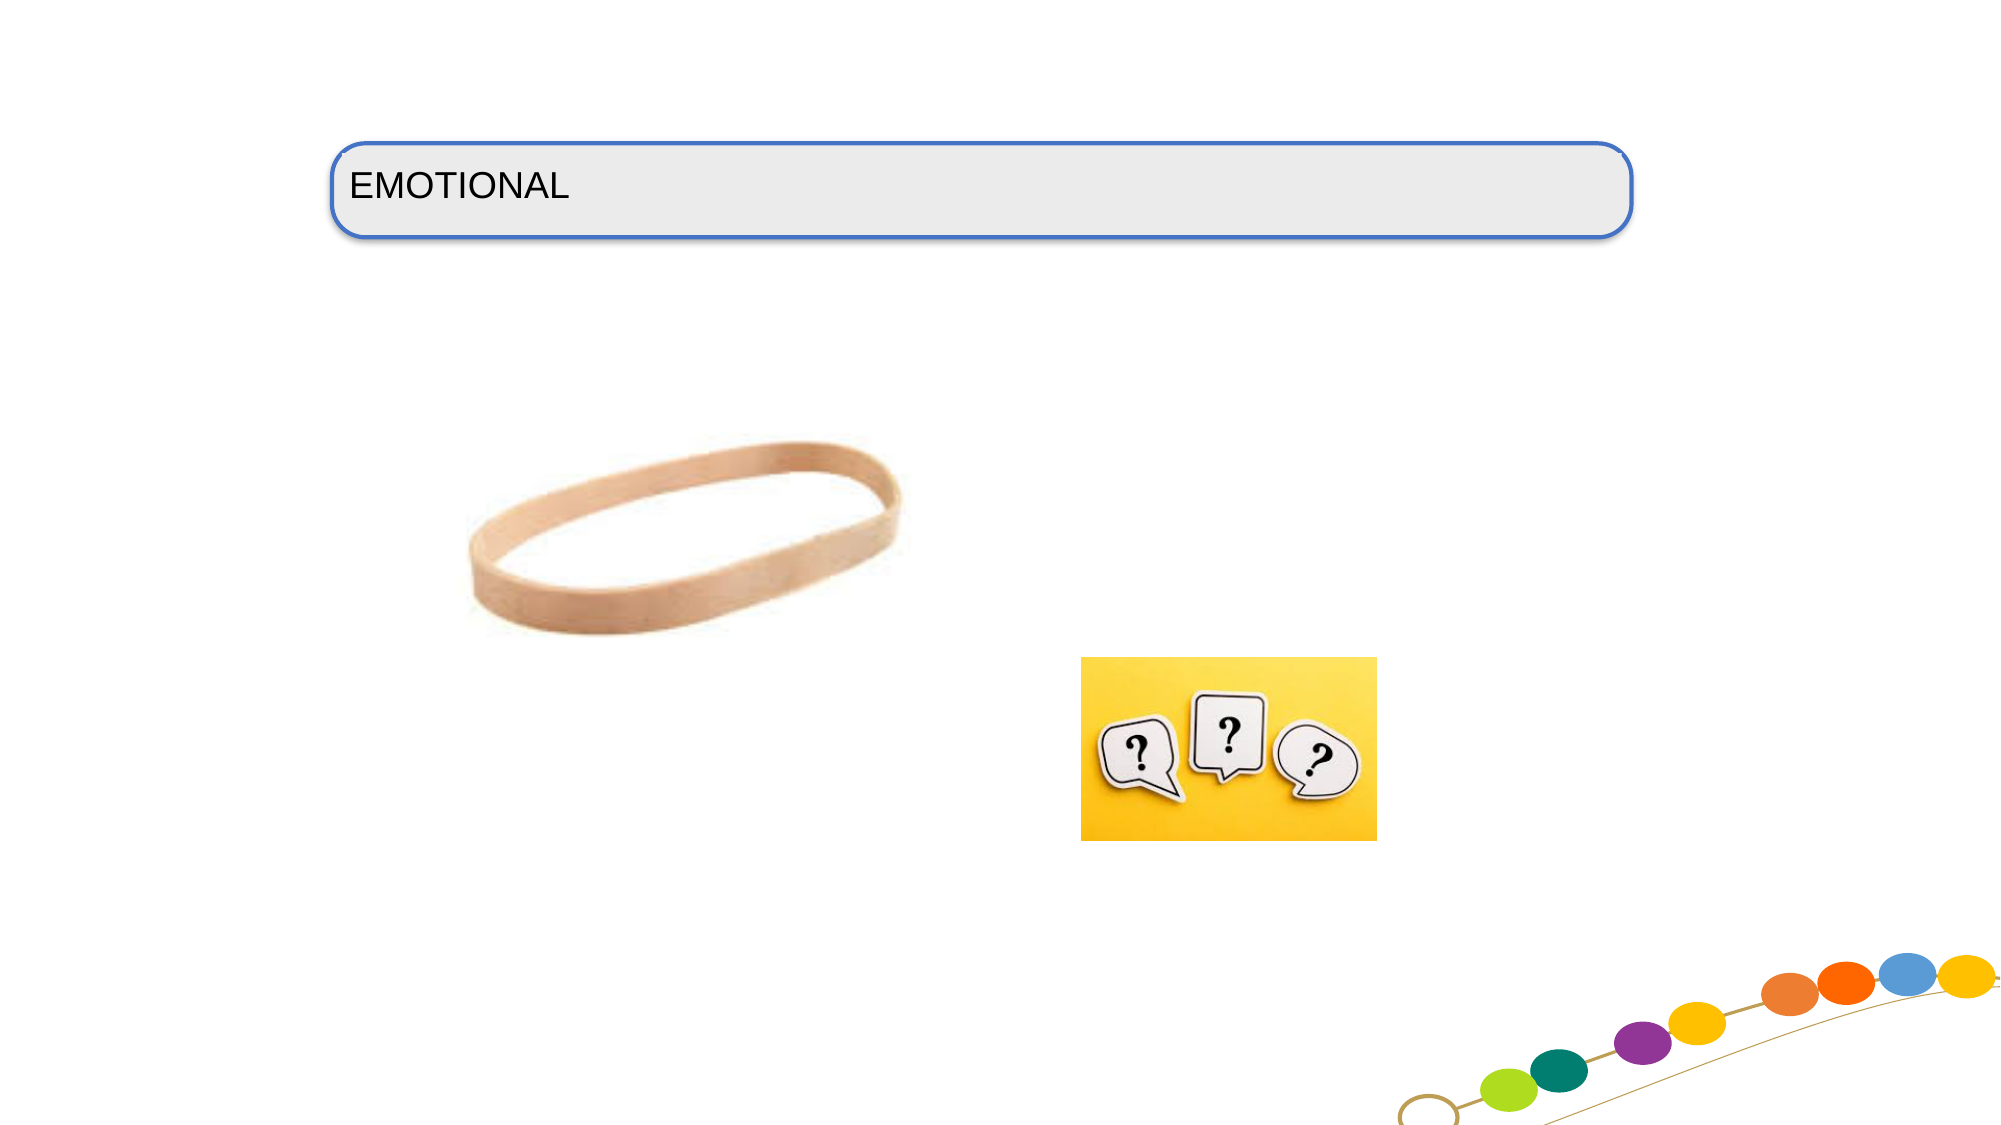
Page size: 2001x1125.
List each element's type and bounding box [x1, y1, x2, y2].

picture [1081, 657, 1378, 841]
picture [346, 292, 1000, 785]
text_box [331, 143, 1632, 238]
